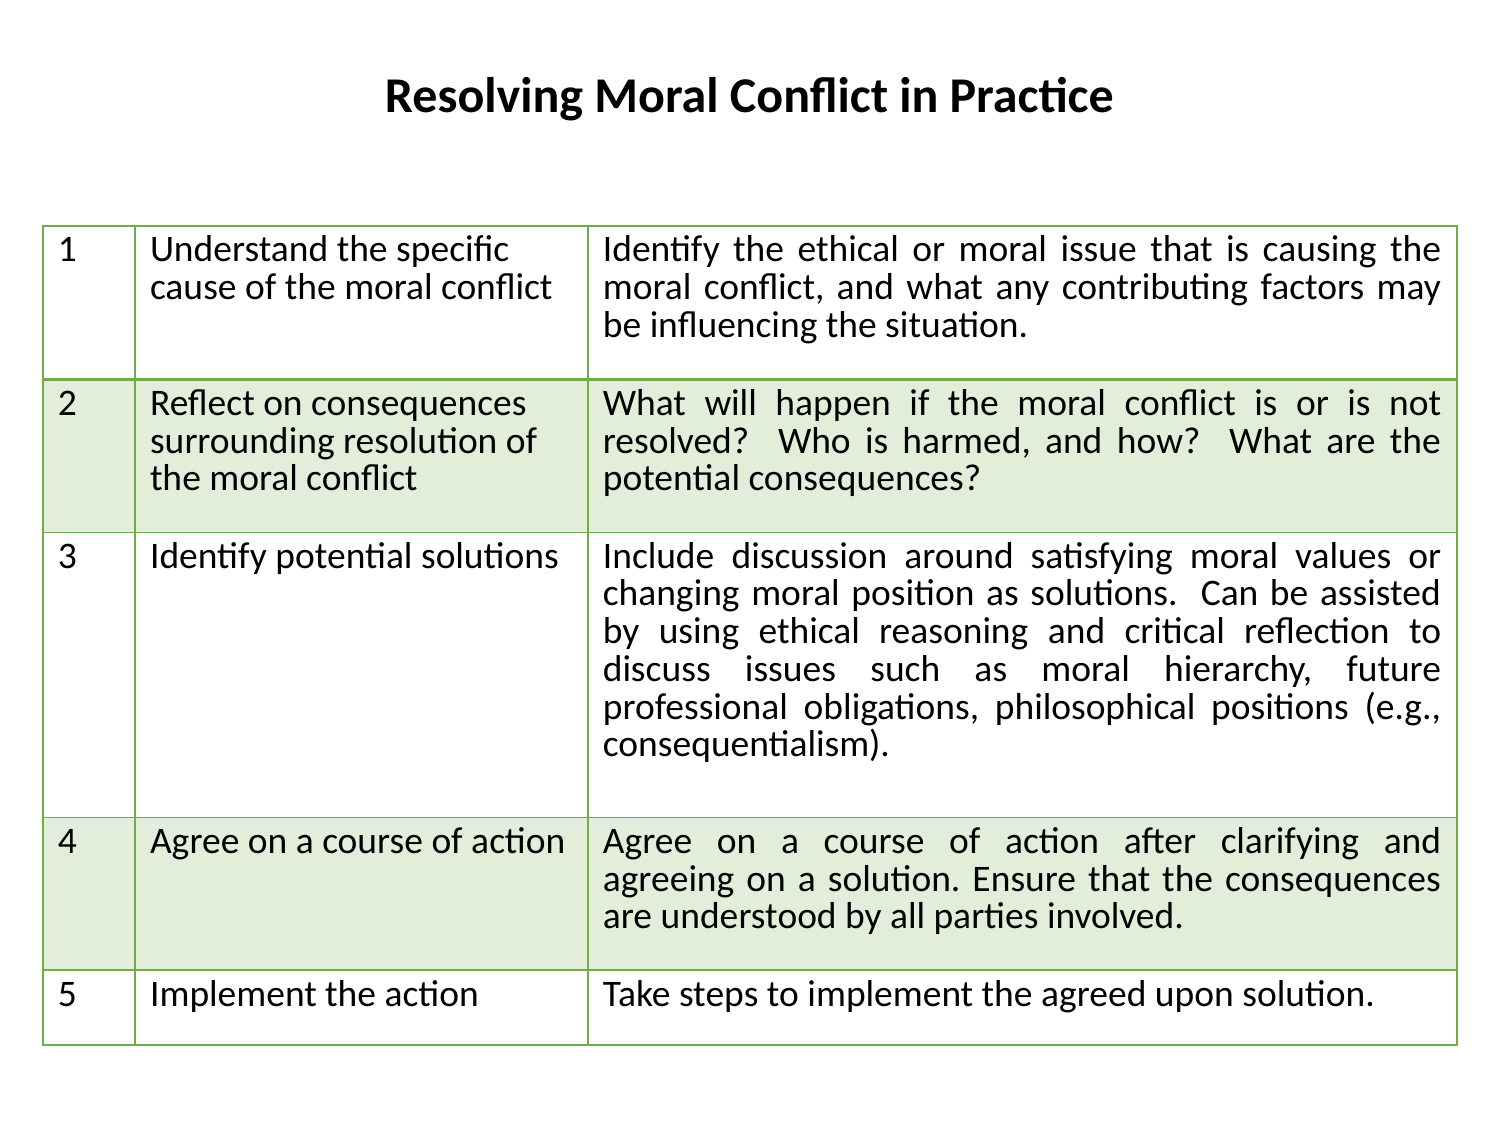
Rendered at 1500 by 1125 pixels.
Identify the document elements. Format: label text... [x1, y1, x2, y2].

table_cell 3 [44, 533, 134, 817]
table_header 1 [44, 227, 134, 378]
table_header Identify the ethical or moral issue that is causing the moral conflict, and what any contributing factors may be influencing the situation. [589, 227, 1456, 378]
table_header Understand the specific cause of the moral conflict [136, 227, 587, 378]
text_box Resolving Moral Conflict in Practice [370, 55, 1130, 131]
table_cell Implement the action [136, 971, 587, 1044]
table_cell Reflect on consequences surrounding resolution of the moral conflict [136, 381, 587, 532]
table_cell What will happen if the moral conflict is or is not resolved? Who is harmed, and how? What are the potential consequences? [589, 381, 1456, 532]
table_cell Take steps to implement the agreed upon solution. [589, 971, 1456, 1044]
table_cell Include discussion around satisfying moral values or changing moral position as solutions. Can be assisted by using ethical reasoning and critical reflection to discuss issues such as moral hierarchy, future professional obligations, philosophical positions (e.g., consequentialism). [589, 533, 1456, 817]
table_cell Agree on a course of action [136, 818, 587, 969]
table_cell Identify potential solutions [136, 533, 587, 817]
table_cell 2 [44, 381, 134, 532]
table_cell 4 [44, 818, 134, 969]
table_cell Agree on a course of action after clarifying and agreeing on a solution. Ensure that the consequences are understood by all parties involved. [589, 818, 1456, 969]
table_cell 5 [44, 971, 134, 1044]
